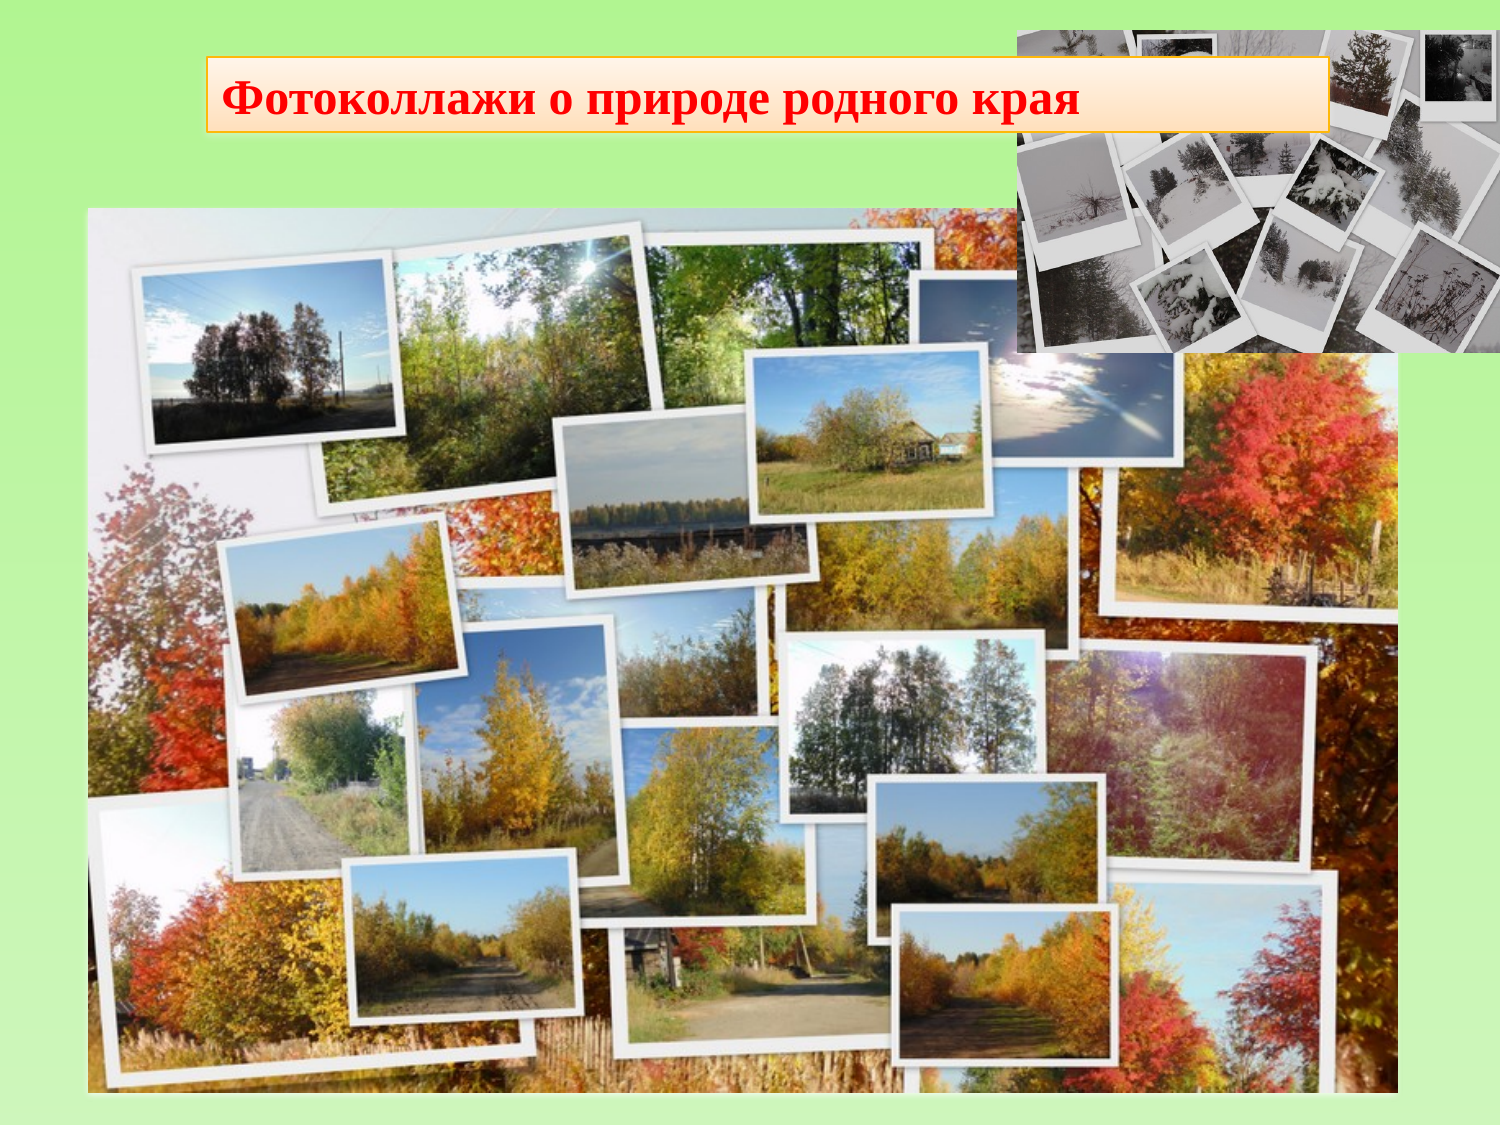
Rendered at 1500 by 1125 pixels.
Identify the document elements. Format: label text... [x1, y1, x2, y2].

picture [88, 207, 1398, 1093]
picture [1017, 30, 1500, 354]
text_box Фотоколлажи о природе родного края [206, 56, 1011, 133]
